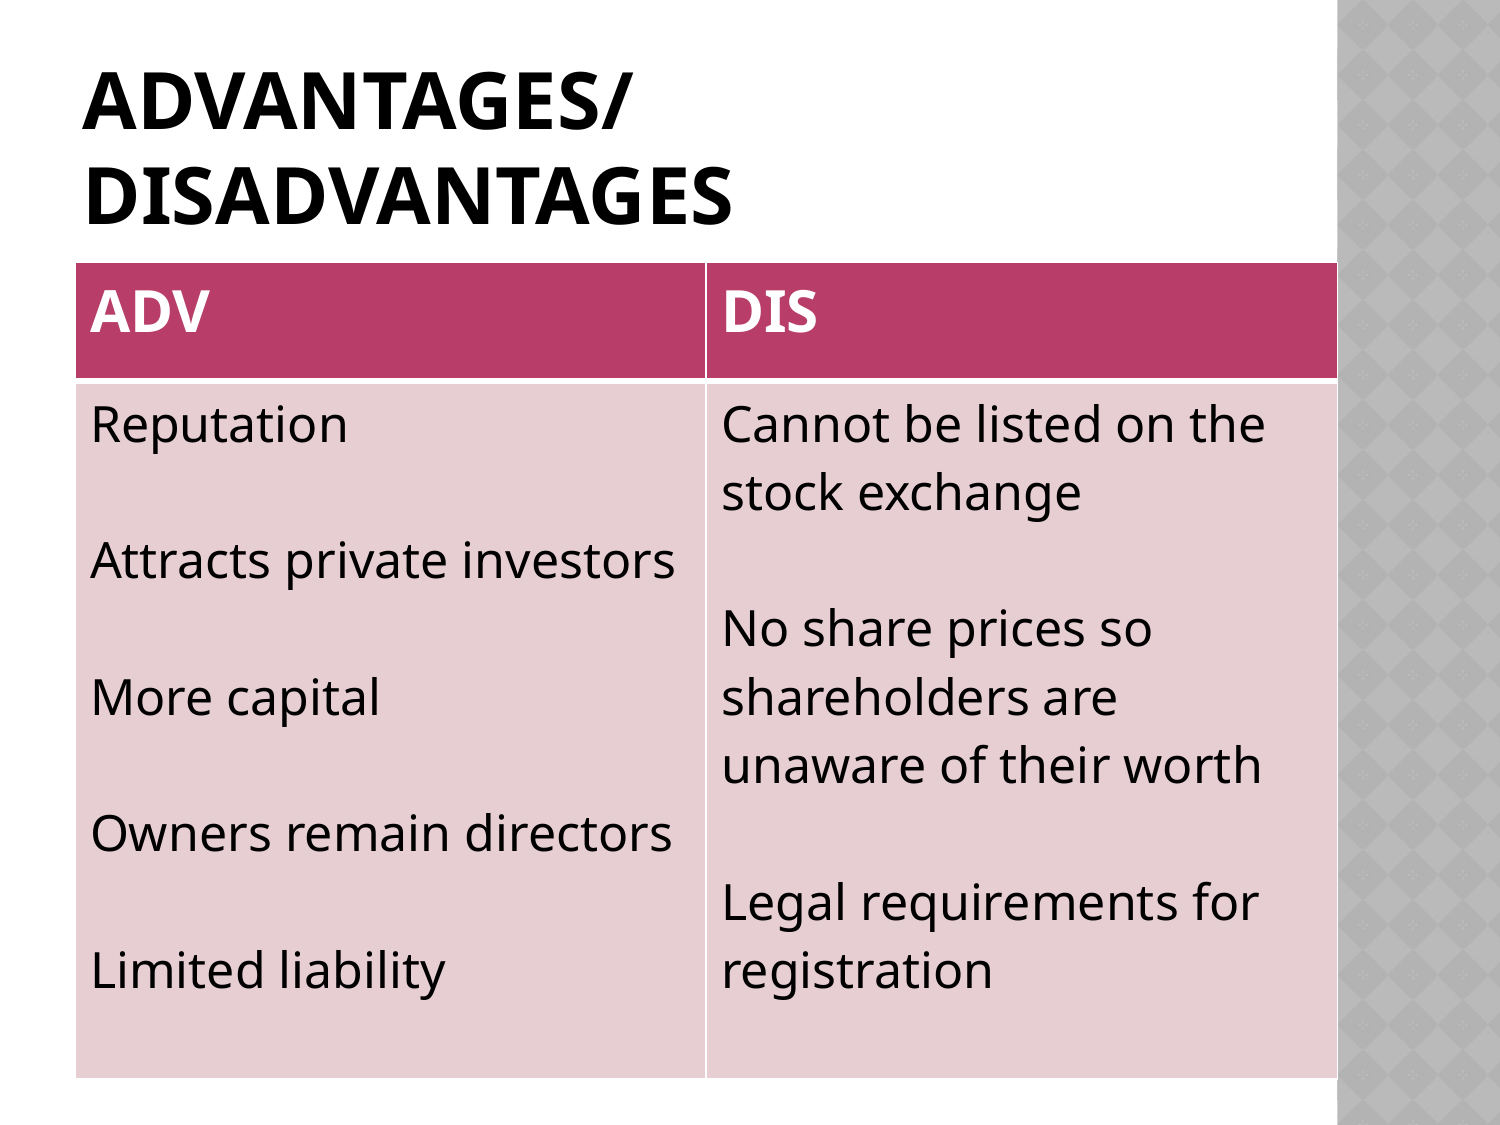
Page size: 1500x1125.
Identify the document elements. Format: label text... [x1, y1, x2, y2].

table_cell Cannot be listed on the stock exchange No share prices so shareholders are unaware of their worth Legal requirements for registration [707, 384, 1337, 1078]
table_cell Reputation Attracts private investors More capital Owners remain directors Limited liability [76, 384, 705, 1078]
table_header DIS [707, 263, 1337, 378]
title Advantages/ Disadvantages [75, 52, 1263, 240]
table_header ADV [76, 263, 705, 378]
